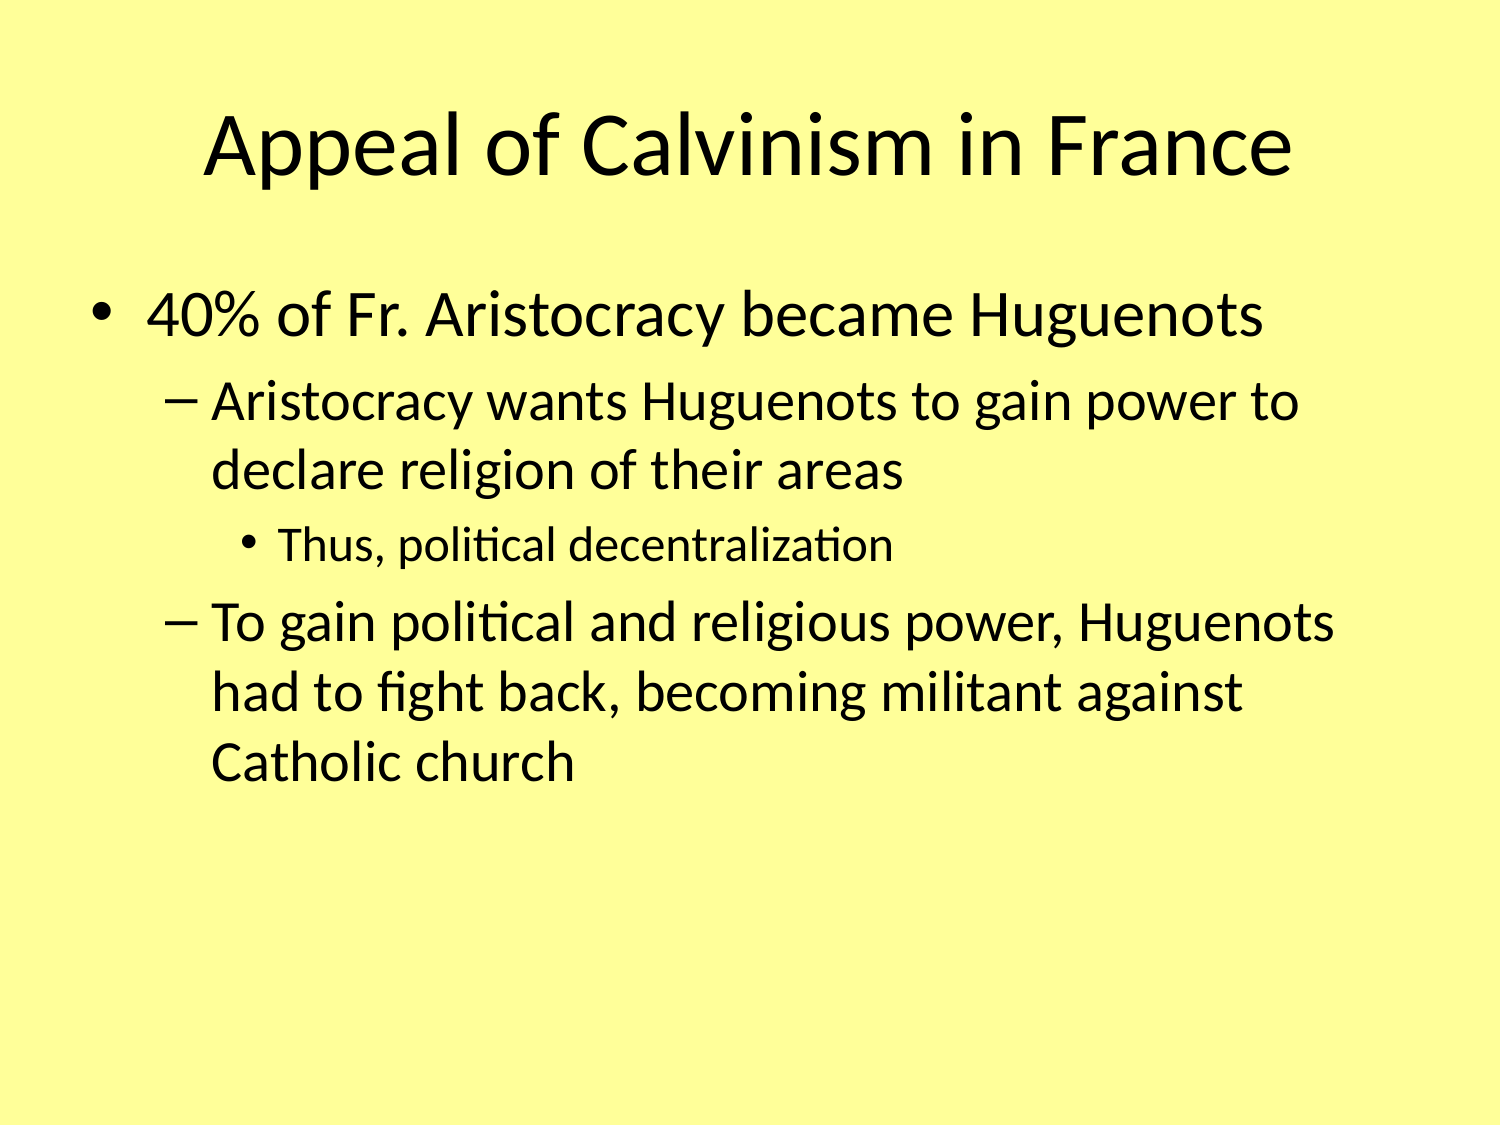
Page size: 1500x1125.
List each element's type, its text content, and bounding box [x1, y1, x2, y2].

title Appeal of Calvinism in France [75, 45, 1425, 233]
list 40% of Fr. Aristocracy became Huguenots Aristocracy wants Huguenots to gain power to declare religion of their areas Thus, political decentralization To gain political and religious power, Huguenots had to fight back, becoming militant against Catholic church [75, 262, 1425, 1005]
